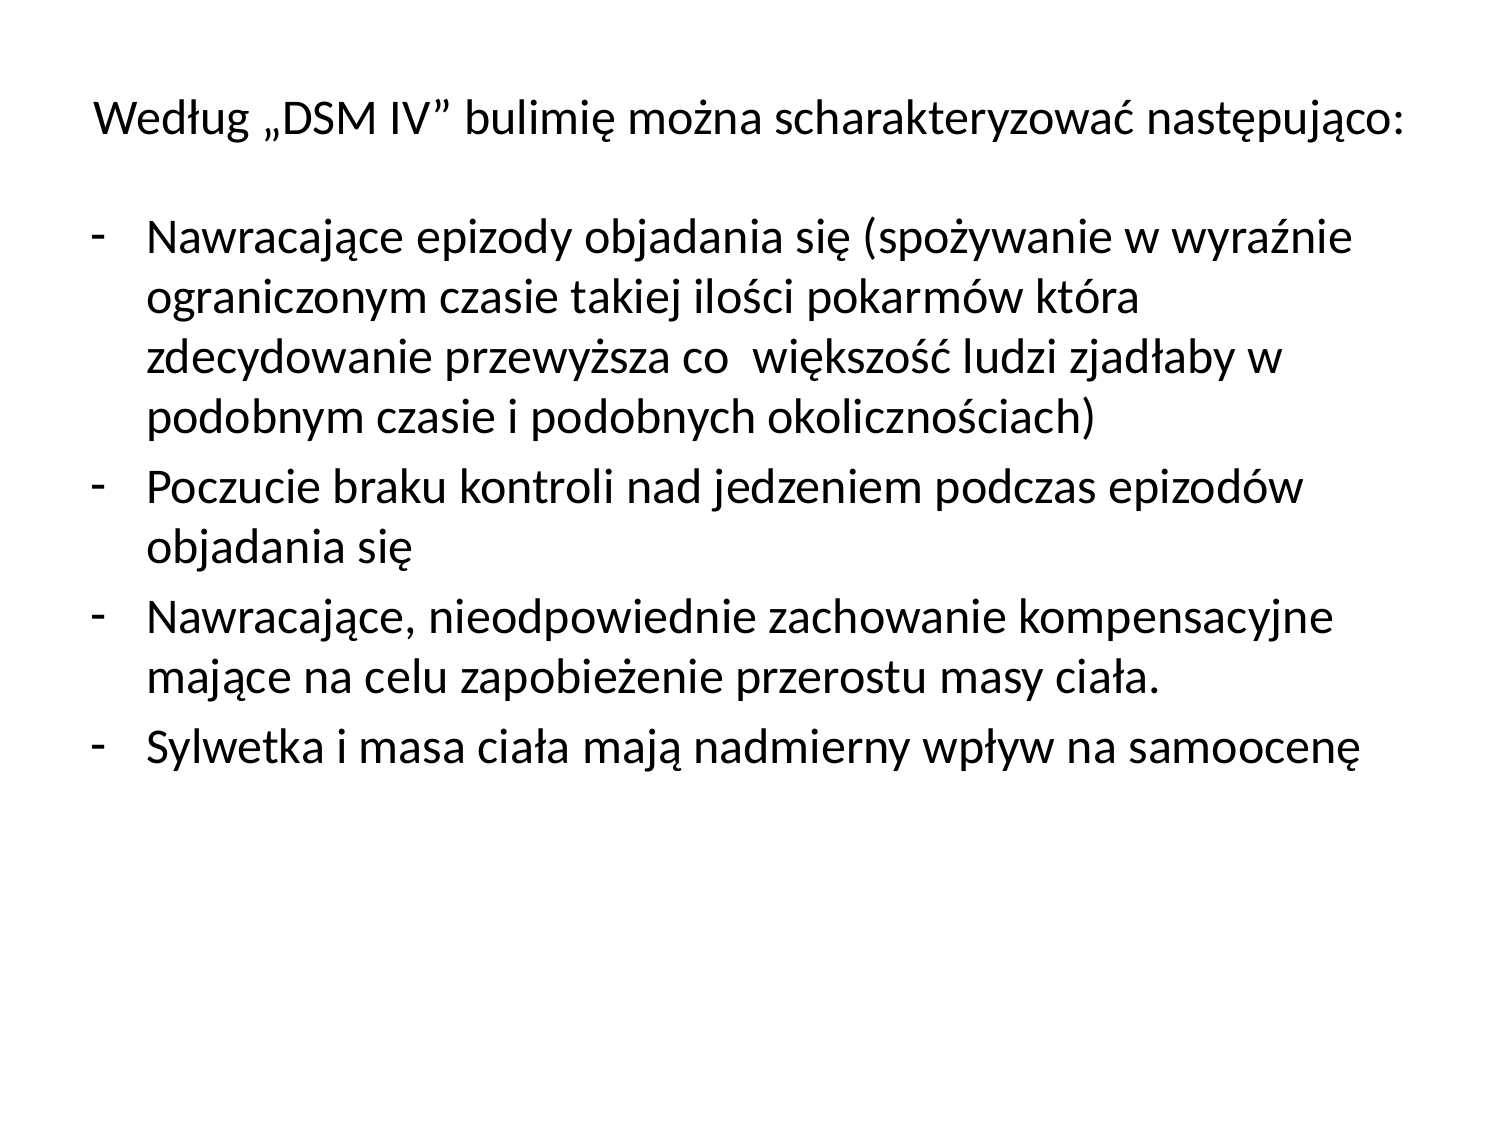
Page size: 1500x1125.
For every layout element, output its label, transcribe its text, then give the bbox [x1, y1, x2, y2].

text_box Według „DSM IV” bulimię można scharakteryzować następująco: [75, 45, 1425, 185]
text_box Nawracające epizody objadania się (spożywanie w wyraźnie ograniczonym czasie takiej ilości pokarmów która zdecydowanie przewyższa co większość ludzi zjadłaby w podobnym czasie i podobnych okolicznościach) Poczucie braku kontroli nad jedzeniem podczas epizodów objadania się Nawracające, nieodpowiednie zachowanie kompensacyjne mające na celu zapobieżenie przerostu masy ciała. Sylwetka i masa ciała mają nadmierny wpływ na samoocenę [75, 196, 1425, 1005]
